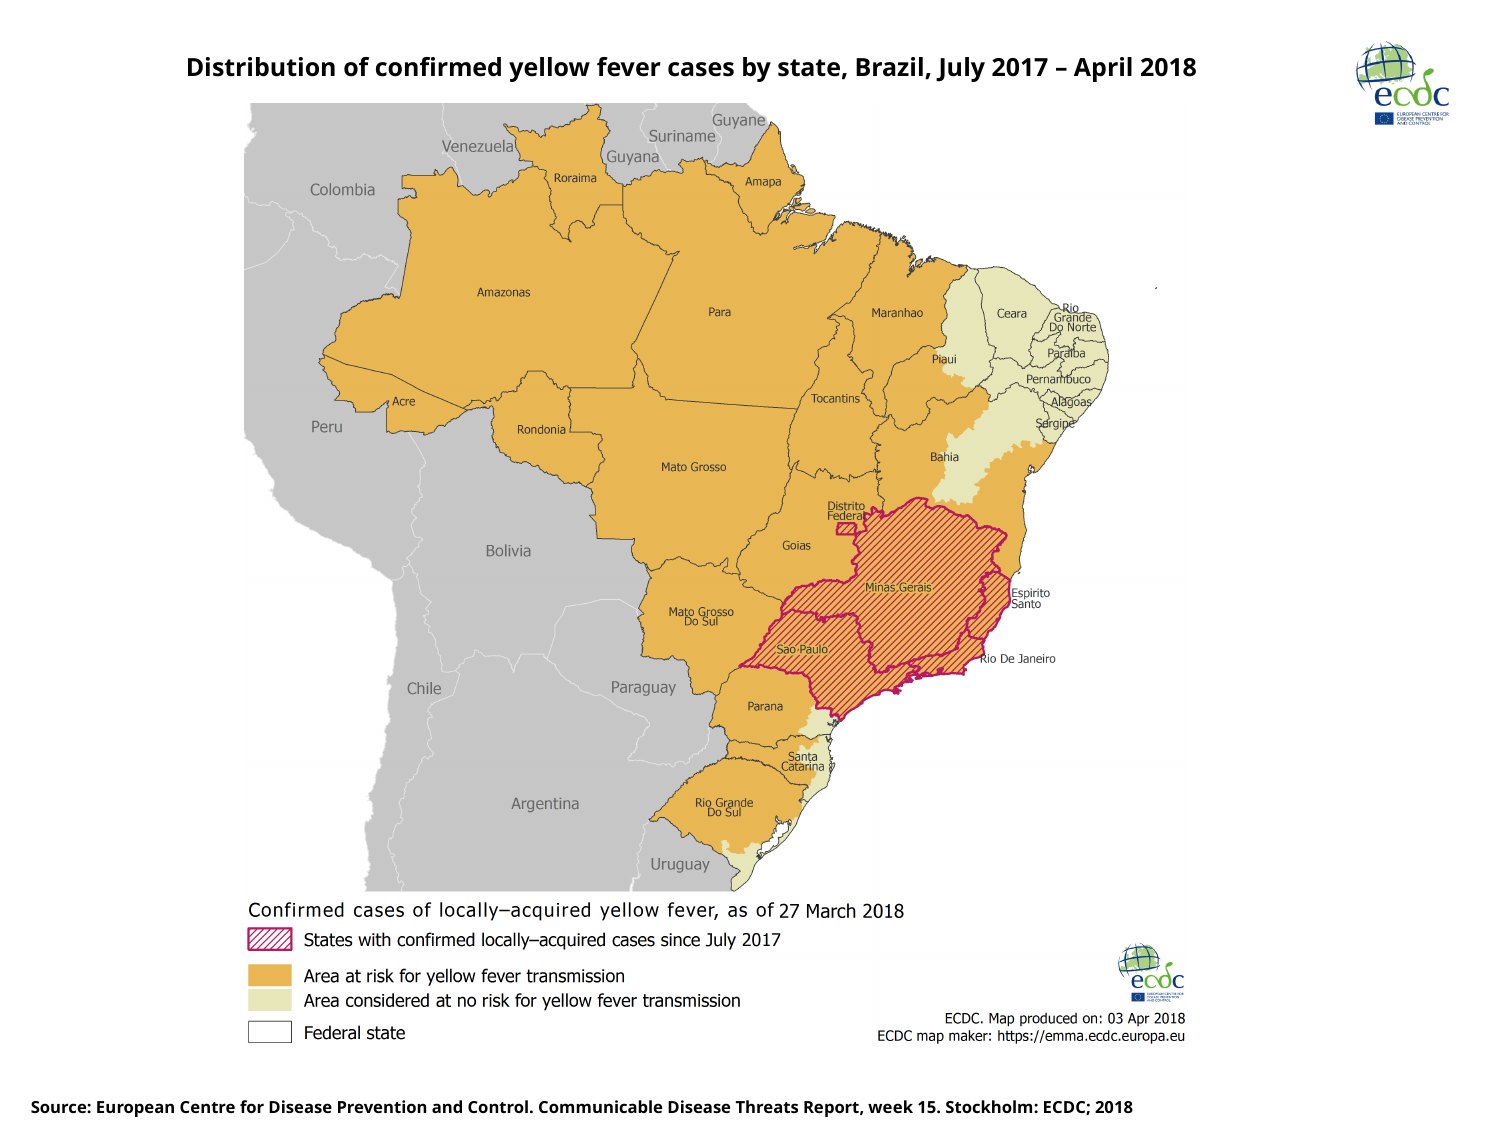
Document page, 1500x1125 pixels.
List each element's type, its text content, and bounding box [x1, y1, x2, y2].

text_box Distribution of confirmed yellow fever cases by state, Brazil, July 2017 – April 2018 [171, 47, 1297, 89]
picture [244, 103, 1190, 1049]
picture [1355, 41, 1449, 125]
